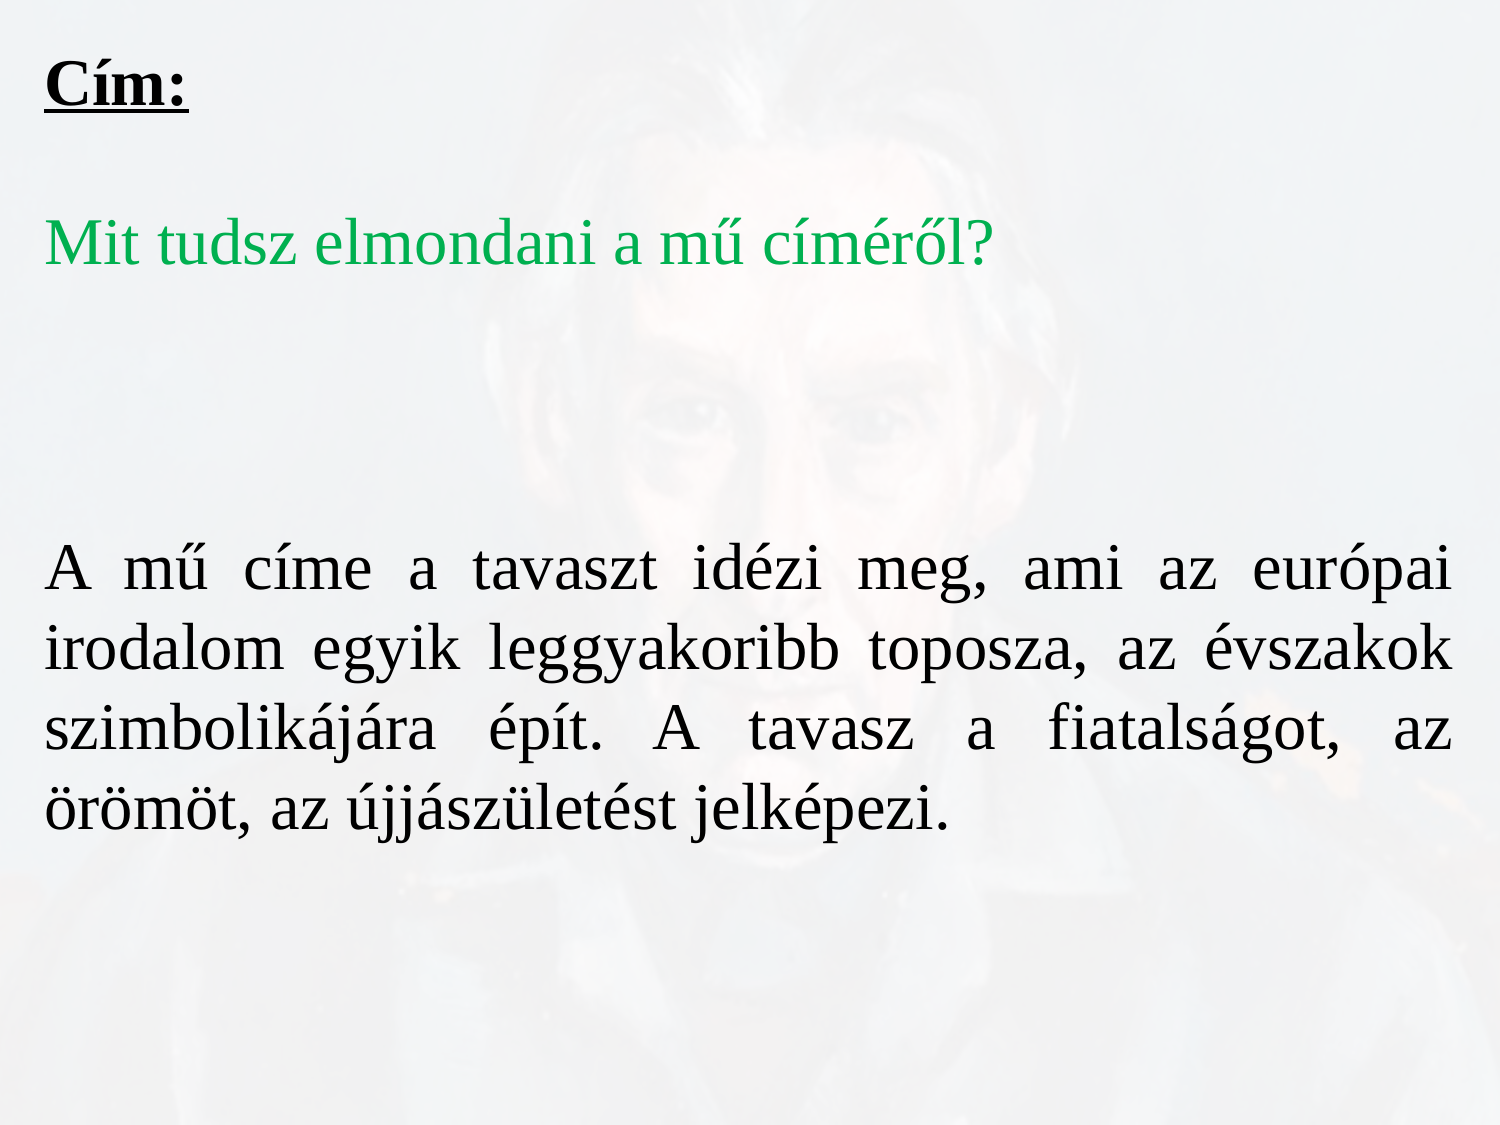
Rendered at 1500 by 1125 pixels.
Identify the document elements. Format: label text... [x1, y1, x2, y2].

list Cím: Mit tudsz elmondani a mű címéről? [29, 30, 1425, 457]
text_box A mű címe a tavaszt idézi meg, ami az európai irodalom egyik leggyakoribb toposza, az évszakok szimbolikájára épít. A tavasz a fiatalságot, az örömöt, az újjászületést jelképezi. [29, 515, 1471, 850]
